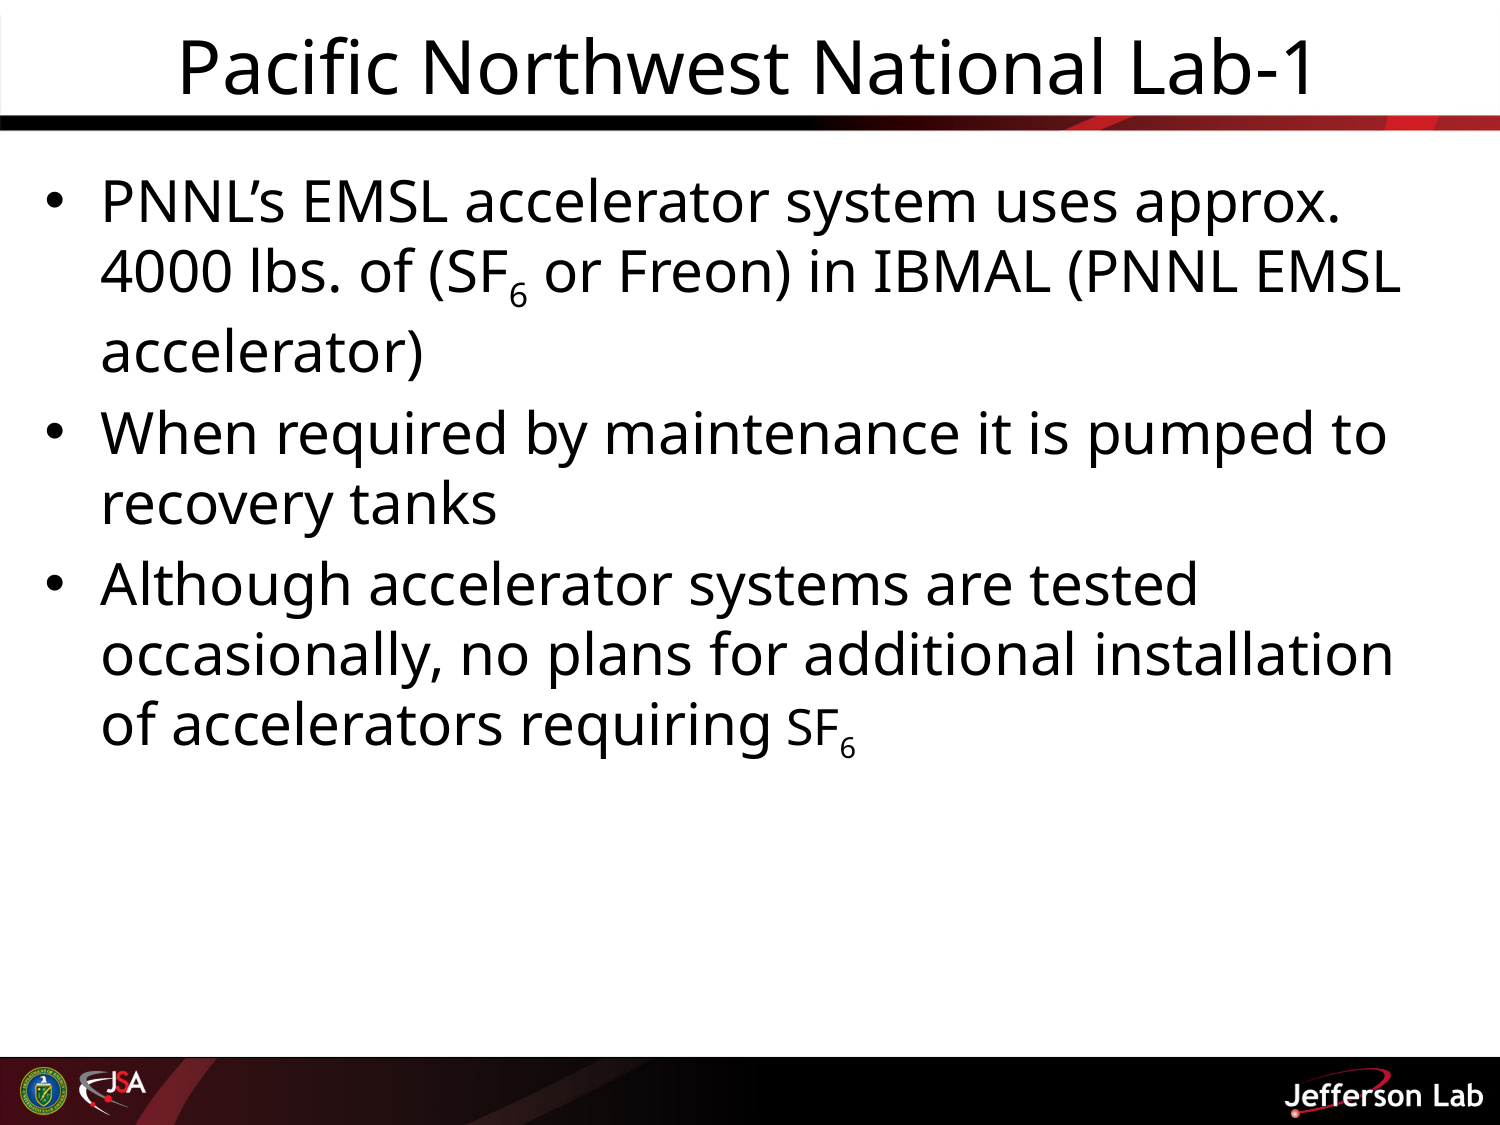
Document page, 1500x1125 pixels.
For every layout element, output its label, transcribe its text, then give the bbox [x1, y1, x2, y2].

list PNNL’s EMSL accelerator system uses approx. 4000 lbs. of (SF6 or Freon) in IBMAL (PNNL EMSL accelerator) When required by maintenance it is pumped to recovery tanks Although accelerator systems are tested occasionally, no plans for additional installation of accelerators requiring SF6 [29, 156, 1452, 1005]
title Pacific Northwest National Lab-1 [75, 31, 1425, 98]
picture [0, 0, 1500, 1125]
